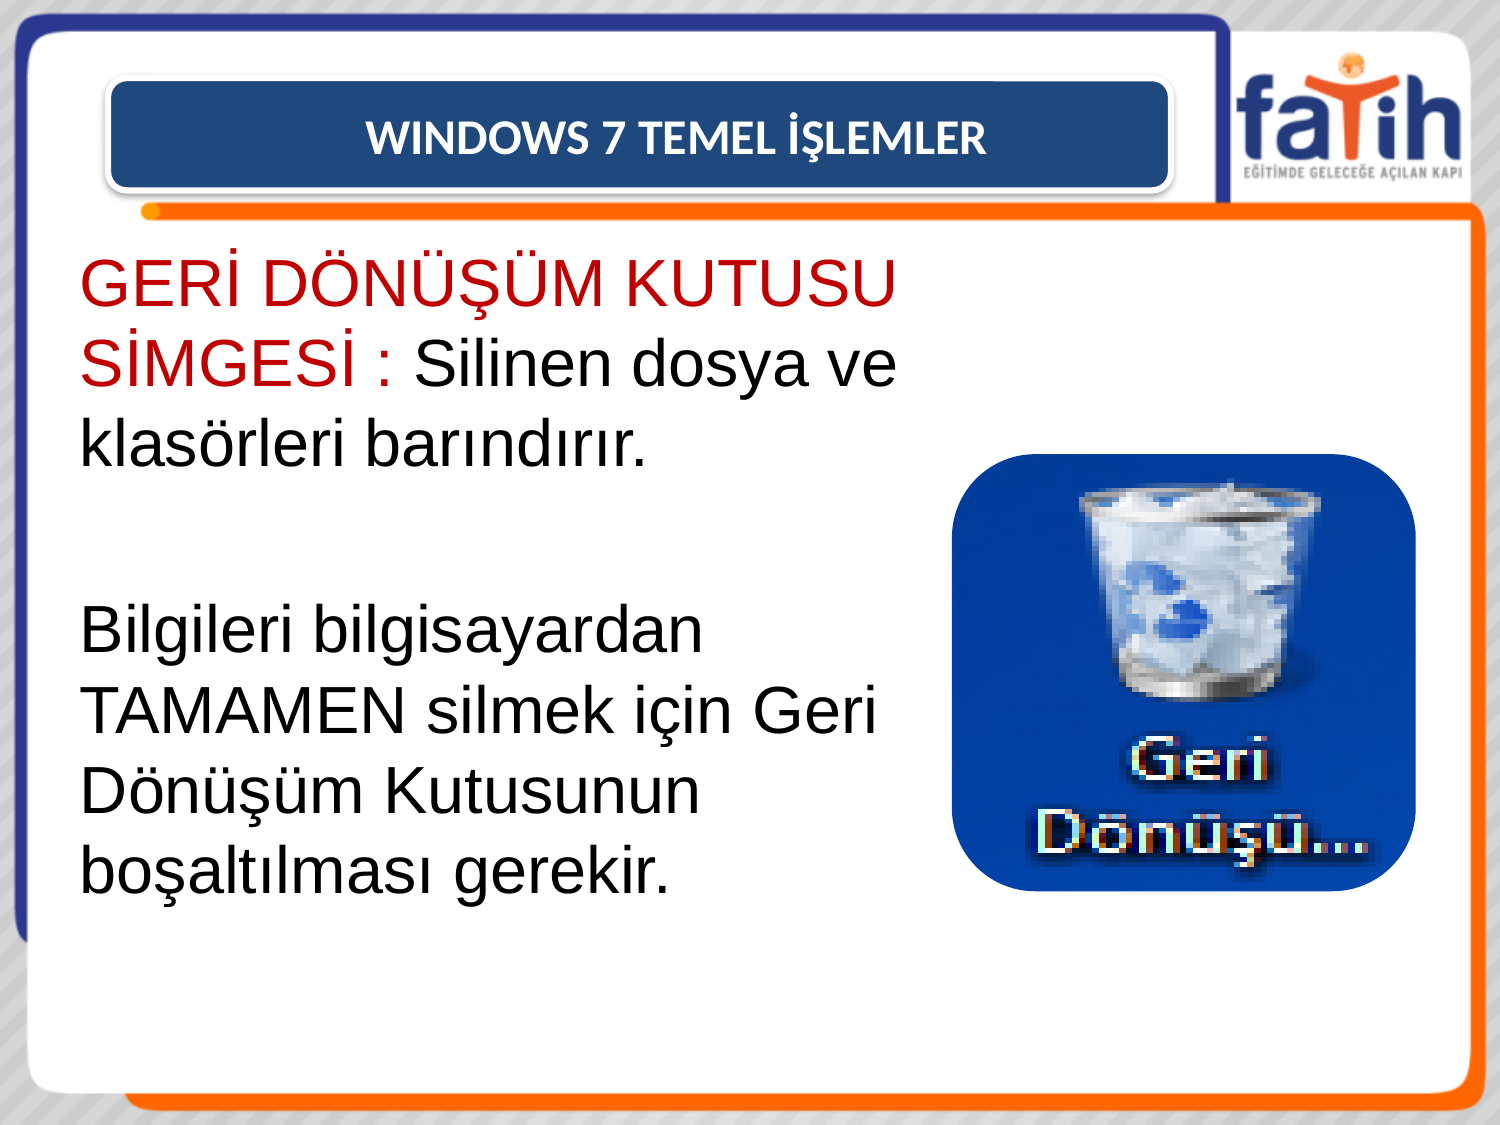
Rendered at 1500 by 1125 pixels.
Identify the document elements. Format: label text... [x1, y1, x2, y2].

list GERİ DÖNÜŞÜM KUTUSU SİMGESİ : Silinen dosya ve klasörleri barındırır. Bilgileri bilgisayardan TAMAMEN silmek için Geri Dönüşüm Kutusunun boşaltılması gerekir. [64, 231, 998, 1047]
picture [0, 0, 1500, 1125]
text_box WINDOWS 7 TEMEL İŞLEMLER [104, 74, 1175, 194]
